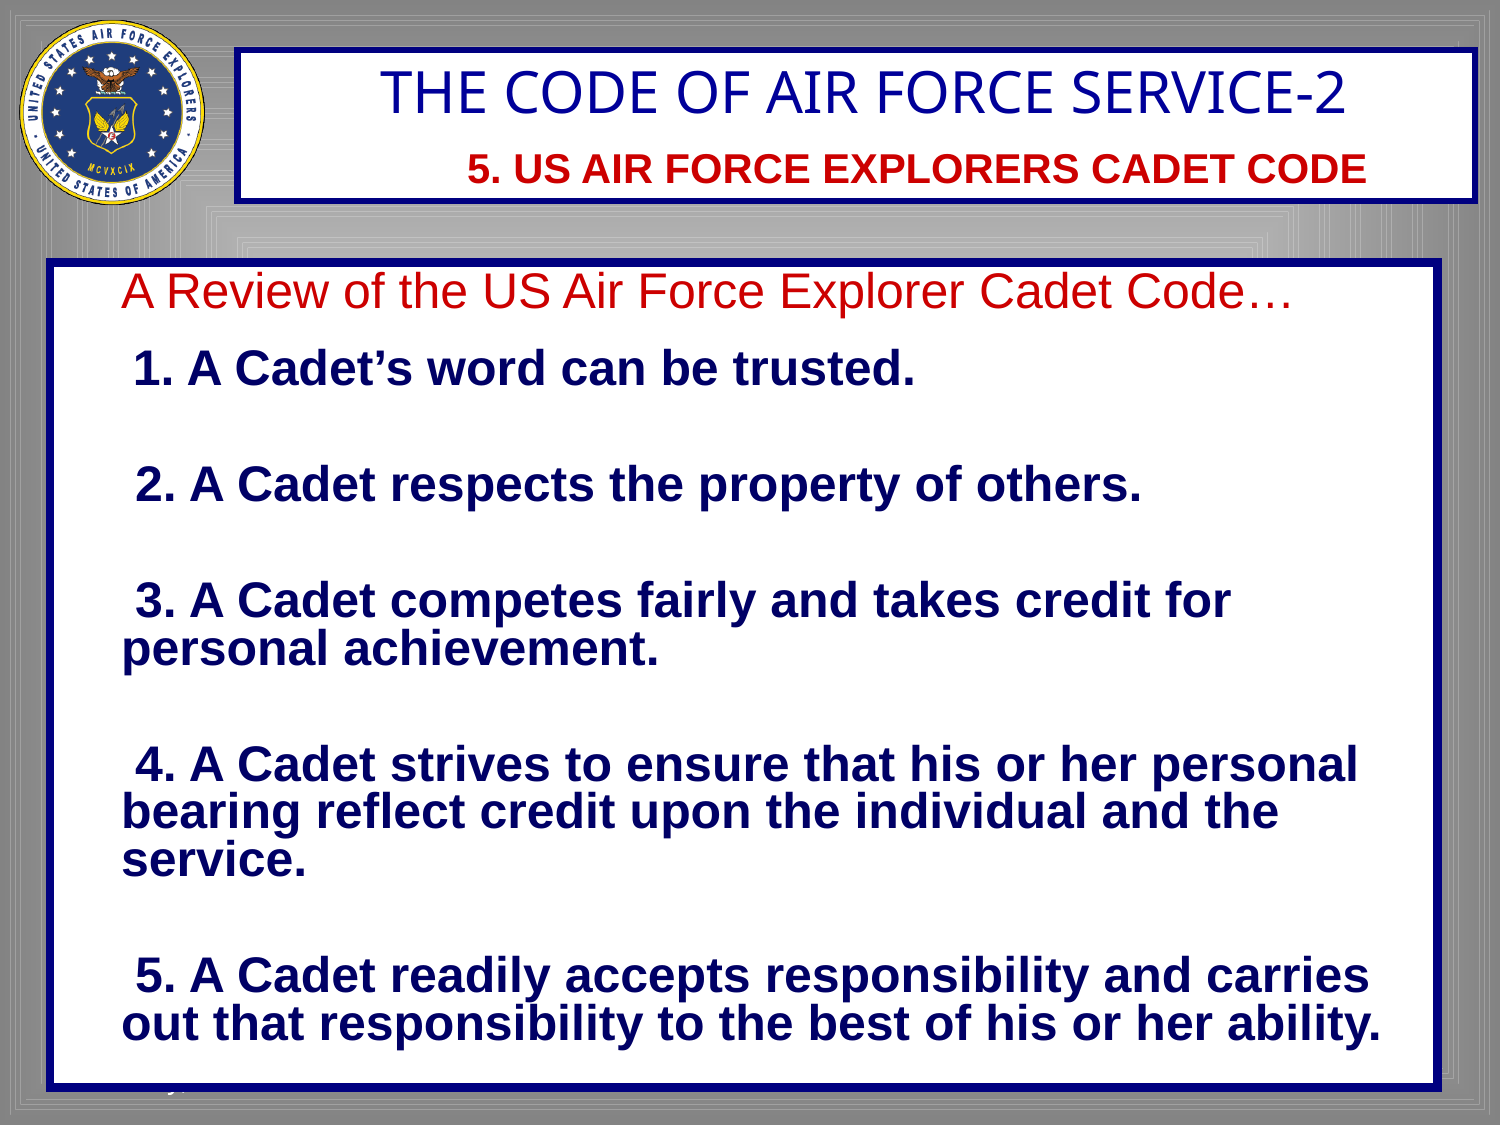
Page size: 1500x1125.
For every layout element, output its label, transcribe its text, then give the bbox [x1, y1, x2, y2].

slide_number 21 [1074, 1024, 1450, 1103]
list A Review of the US Air Force Explorer Cadet Code… 1. A Cadet’s word can be trusted. 2. A Cadet respects the property of others. 3. A Cadet competes fairly and takes credit for personal achievement. 4. A Cadet strives to ensure that his or her personal bearing reflect credit upon the individual and the service. 5. A Cadet readily accepts responsibility and carries out that responsibility to the best of his or her ability. [50, 262, 1438, 1088]
text_box THE CODE OF AIR FORCE SERVICE-2 5. US AIR FORCE EXPLORERS CADET CODE [237, 49, 1475, 202]
picture [11, 11, 214, 214]
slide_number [50, 1088, 425, 1103]
